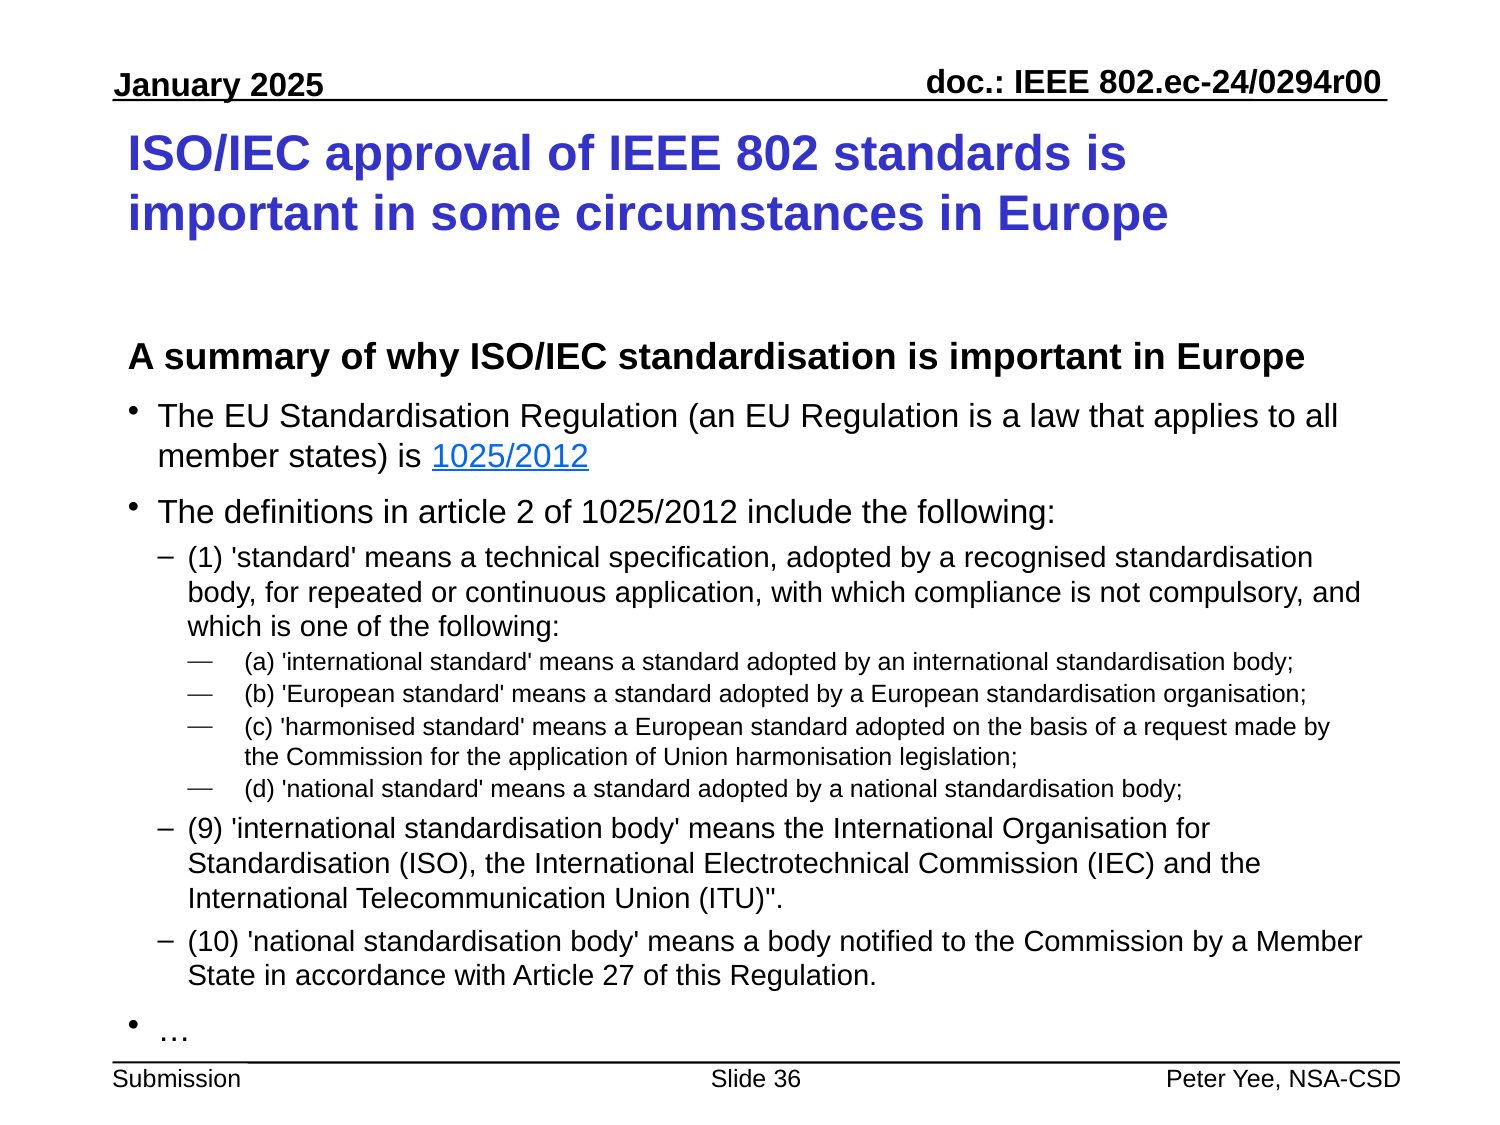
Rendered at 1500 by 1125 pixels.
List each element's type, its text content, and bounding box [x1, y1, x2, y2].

slide_number Slide 36 [709, 1061, 803, 1093]
title ISO/IEC approval of IEEE 802 standards is important in some circumstances in Europe [112, 112, 1388, 288]
list A summary of why ISO/IEC standardisation is important in Europe The EU Standardisation Regulation (an EU Regulation is a law that applies to all member states) is 1025/2012 The definitions in article 2 of 1025/2012 include the following: (1) 'standard' means a technical specification, adopted by a recognised standardisation body, for repeated or continuous application, with which compliance is not compulsory, and which is one of the following: (a) 'international standard' means a standard adopted by an international standardisation body; (b) 'European standard' means a standard adopted by a European standardisation organisation; (c) 'harmonised standard' means a European standard adopted on the basis of a request made by the Commission for the application of Union harmonisation legislation; (d) 'national standard' means a standard adopted by a national standardisation body; (9) 'international standardisation body' means the International Organisation for Standardisation (ISO), the International Electrotechnical Commission (IEC) and the International Telecommunication Union (ITU)". (10) 'national standardisation body' means a body notified to the Commission by a Member State in accordance with Article 27 of this Regulation. … [112, 324, 1388, 1000]
footer Peter Yee, NSA-CSD [1164, 1061, 1402, 1093]
